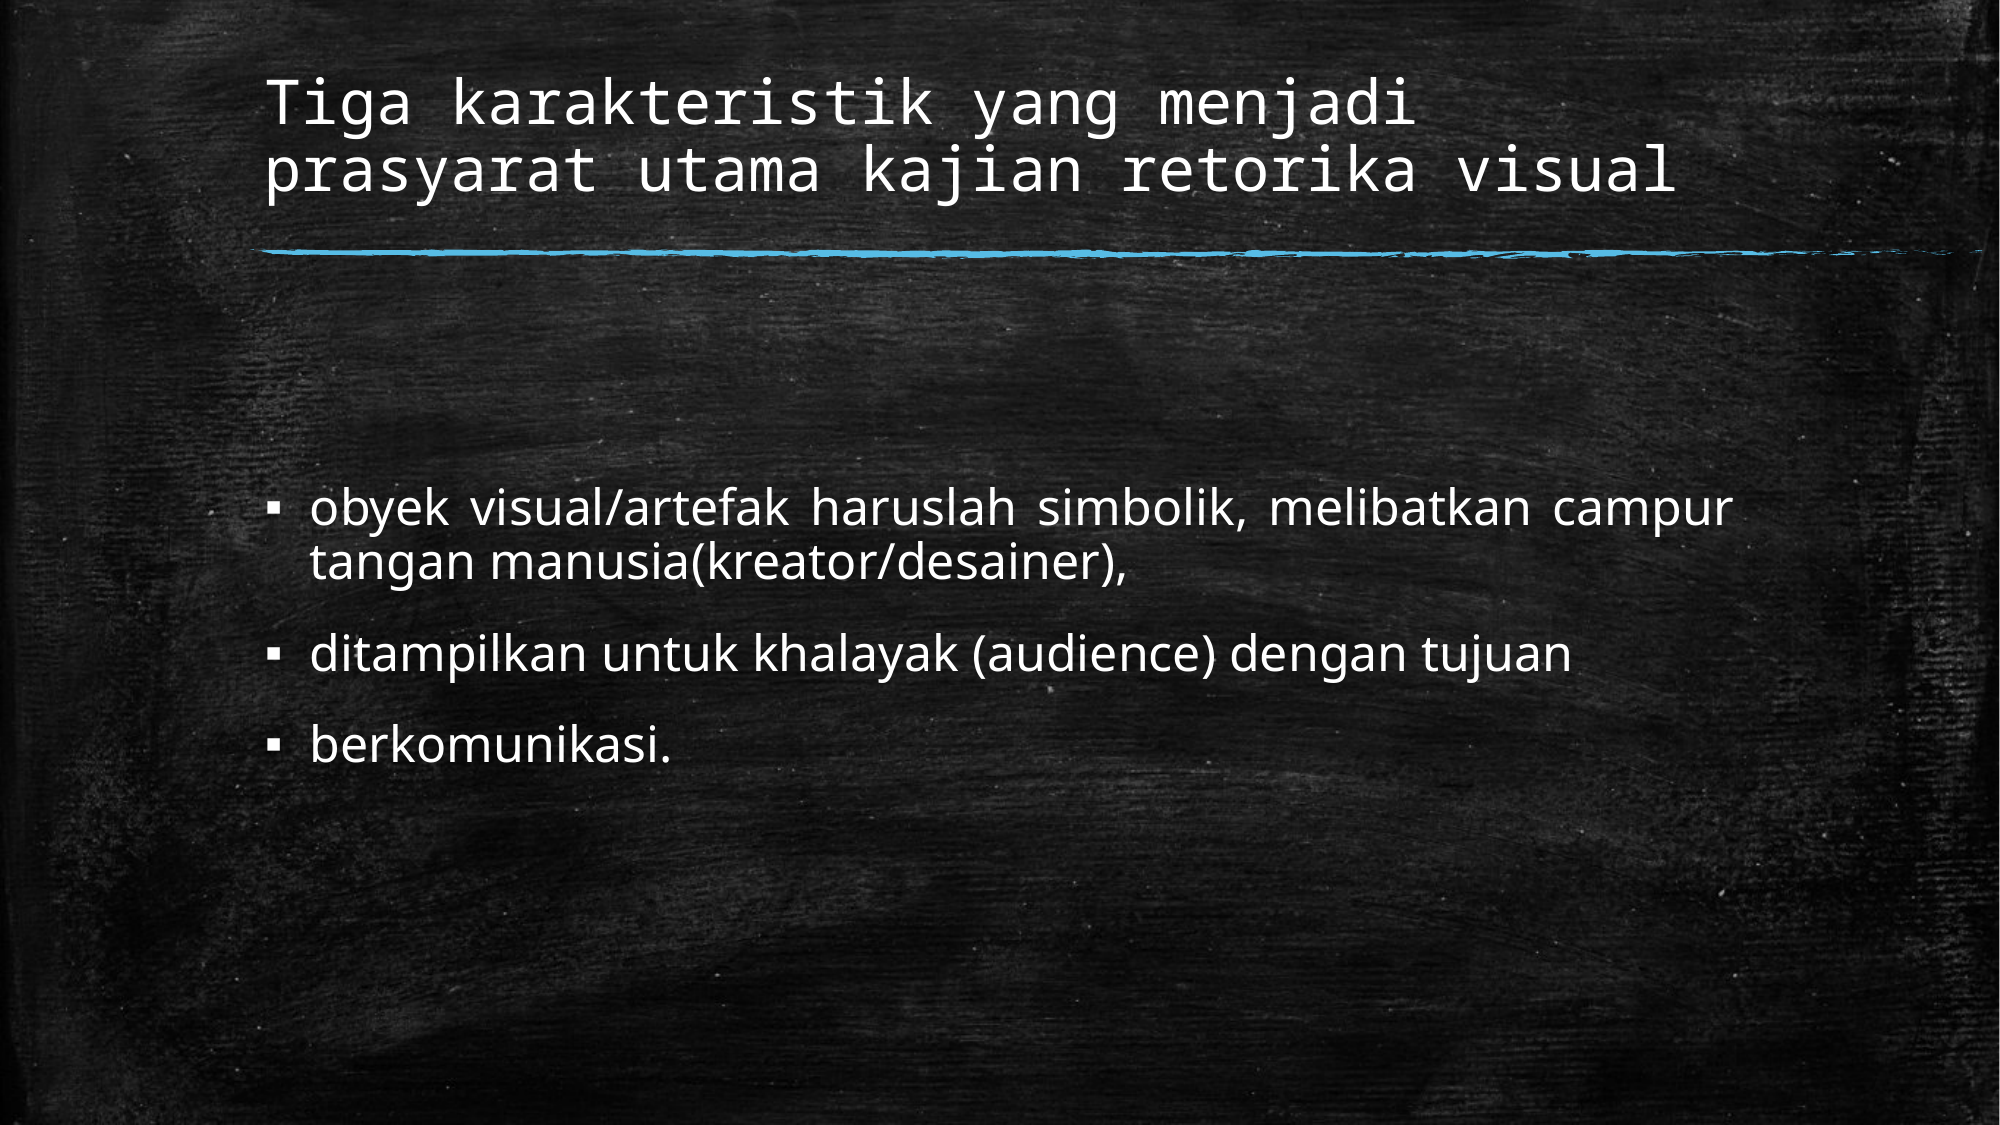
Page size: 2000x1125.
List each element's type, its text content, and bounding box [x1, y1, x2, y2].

title Tiga karakteristik yang menjadi prasyarat utama kajian retorika visual [249, 45, 1750, 213]
list obyek visual/artefak haruslah simbolik, melibatkan campur tangan manusia(kreator/desainer), ditampilkan untuk khalayak (audience) dengan tujuan berkomunikasi. [249, 474, 1750, 850]
